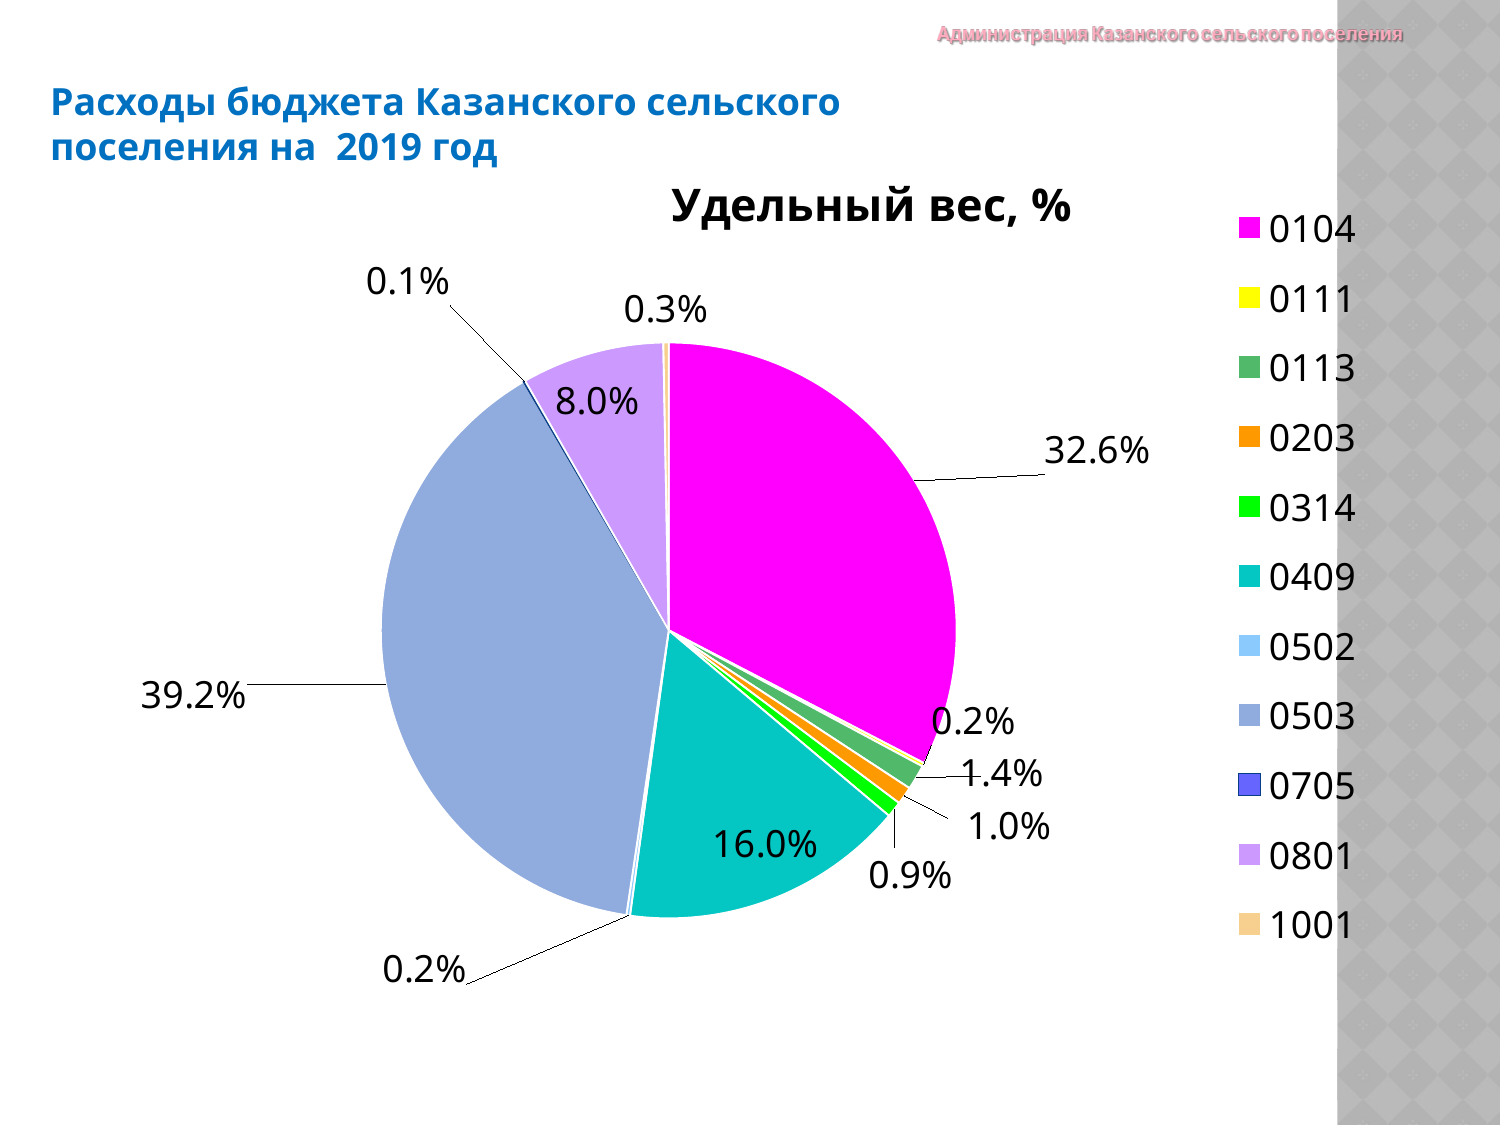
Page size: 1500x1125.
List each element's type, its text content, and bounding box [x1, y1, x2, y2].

chart [46, 151, 1426, 995]
picture [925, 14, 1419, 59]
text_box Расходы бюджета Казанского сельского поселения на 2019 год [35, 70, 914, 175]
